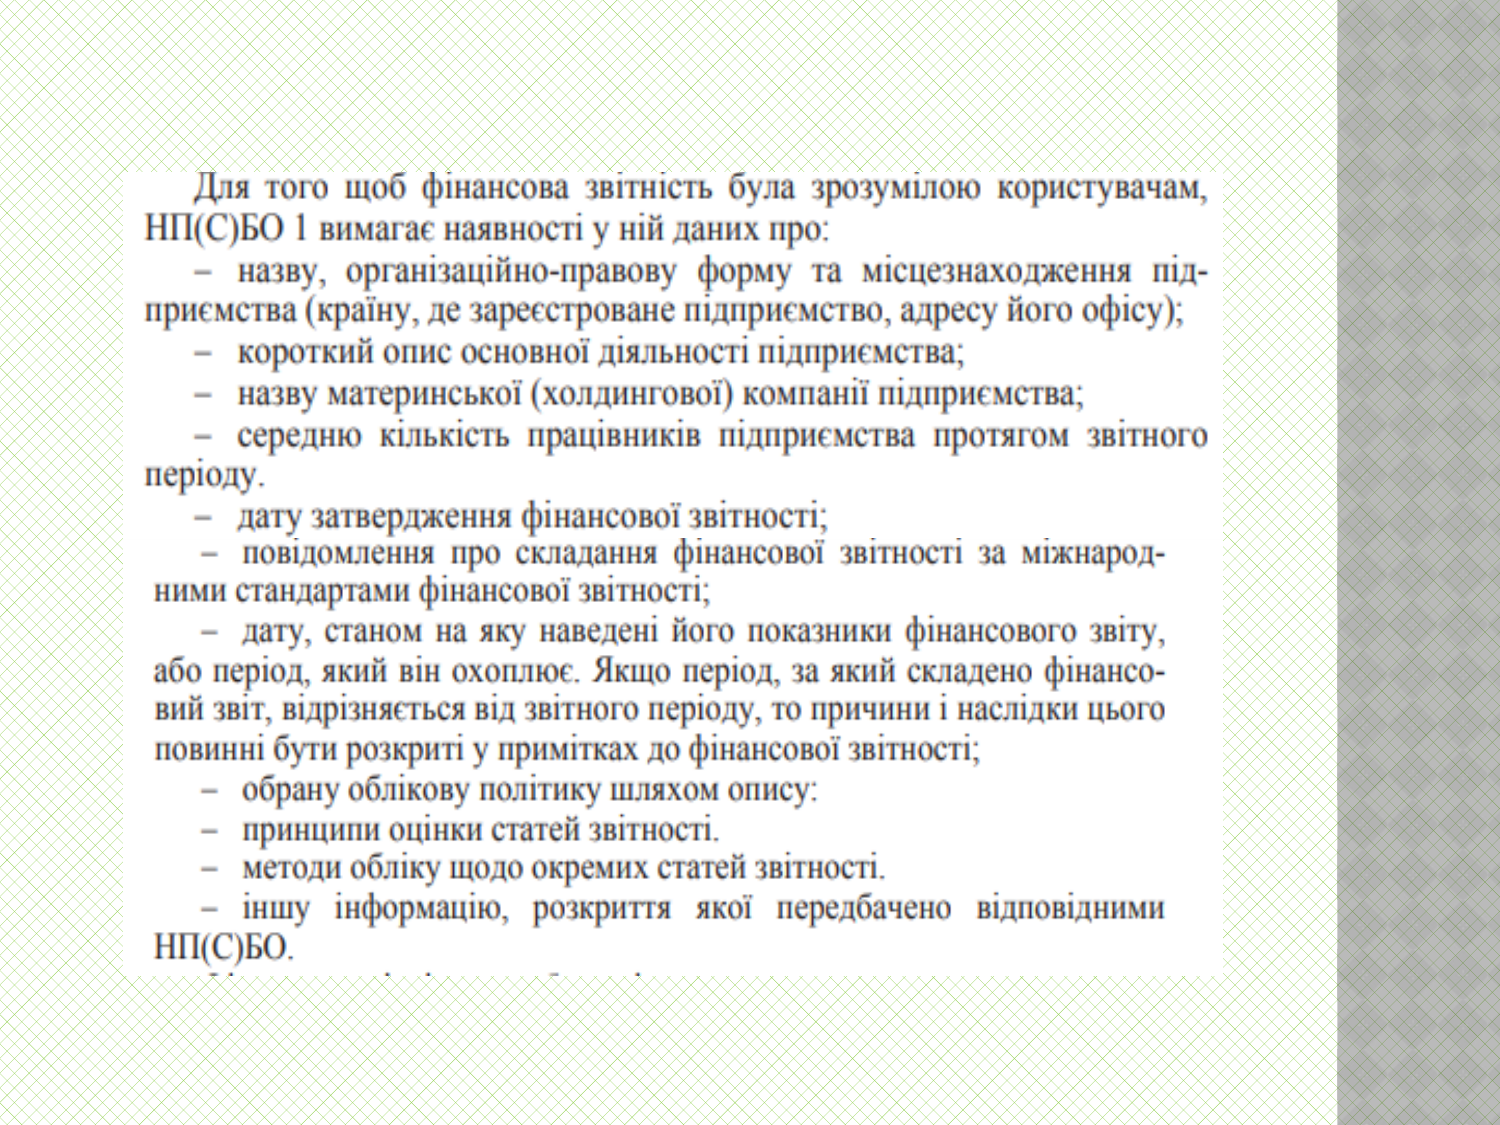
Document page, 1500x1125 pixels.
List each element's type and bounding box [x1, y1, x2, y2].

list [123, 172, 1223, 537]
picture [123, 538, 1223, 977]
